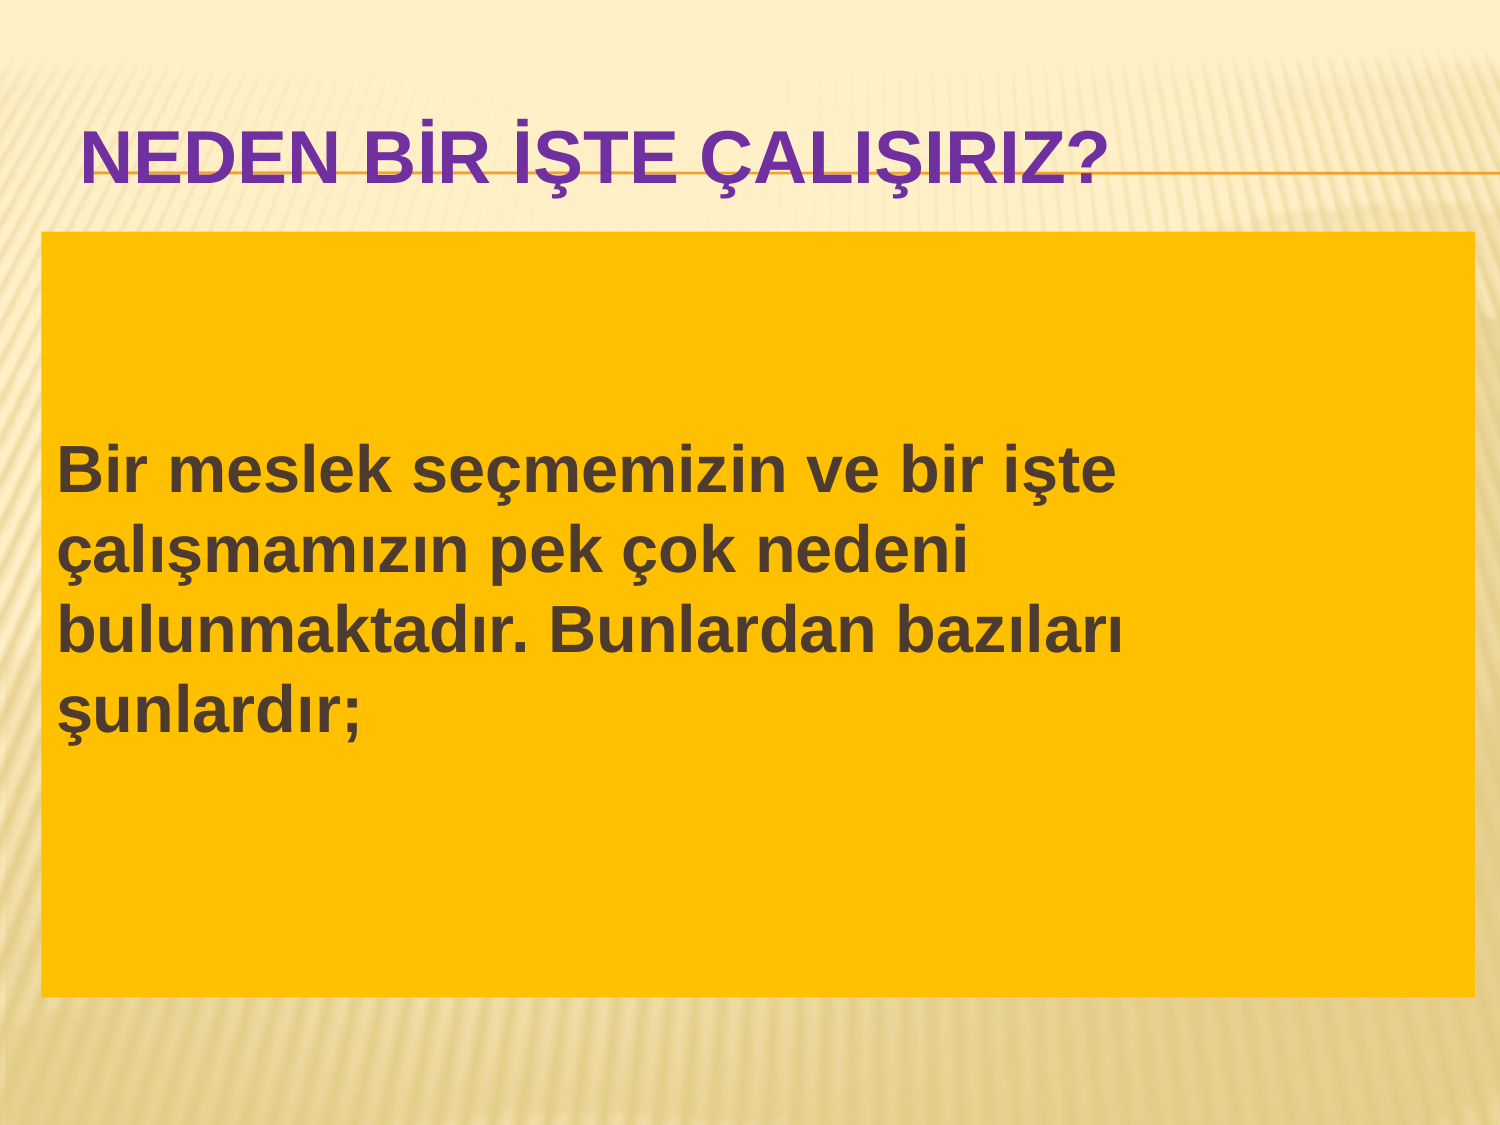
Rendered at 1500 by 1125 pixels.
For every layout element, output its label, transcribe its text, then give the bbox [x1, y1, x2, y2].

list Bir meslek seçmemizin ve bir işte çalışmamızın pek çok nedeni bulunmaktadır. Bunlardan bazıları şunlardır; [41, 231, 1475, 998]
title NEDEN BİR İŞTE ÇALIŞIRIZ? [64, 75, 1475, 231]
